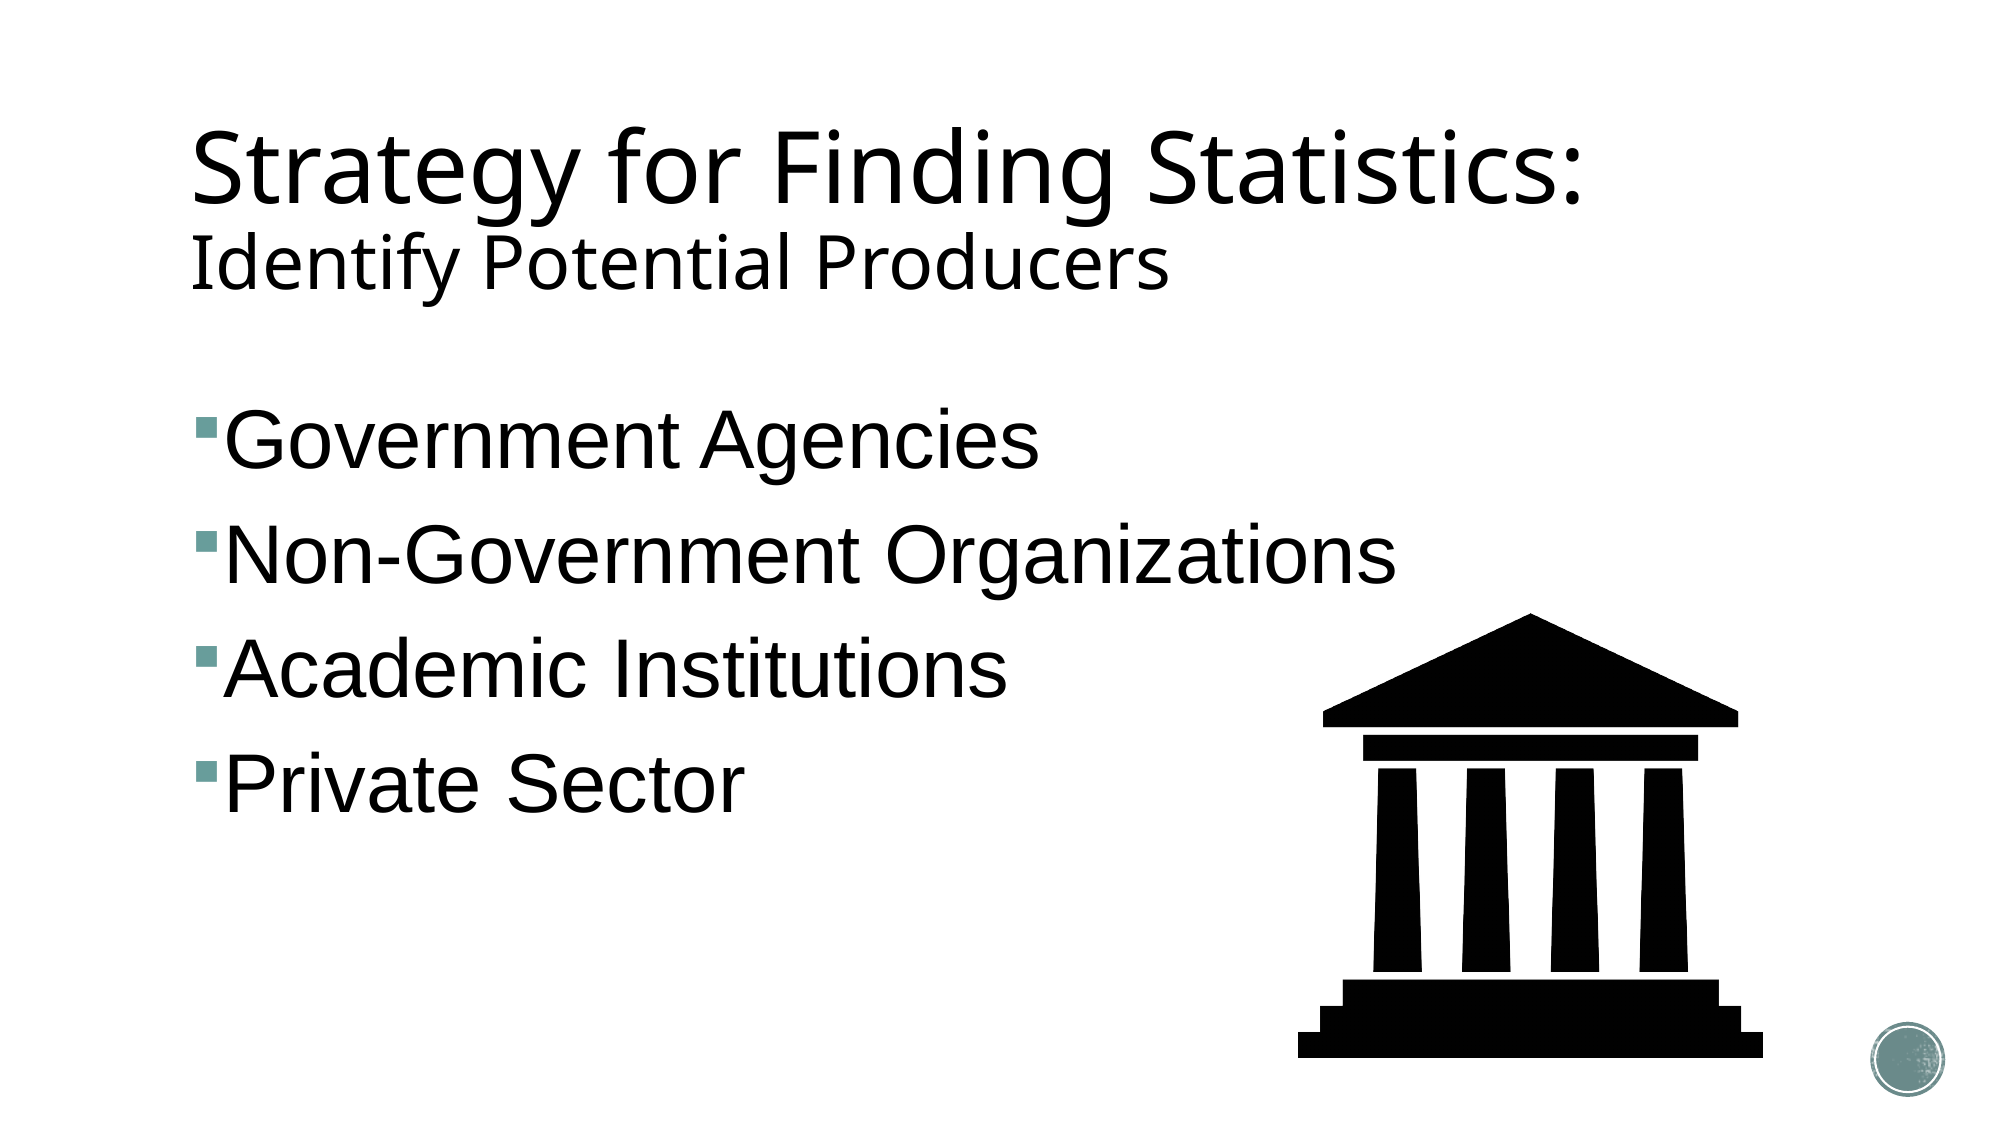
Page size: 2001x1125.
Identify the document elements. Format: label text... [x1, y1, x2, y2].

list Government Agencies Non-Government Organizations Academic Institutions Private Sector [175, 388, 1826, 1013]
title Strategy for Finding Statistics: Identify Potential Producers [175, 79, 1826, 344]
picture [1298, 613, 1763, 1058]
